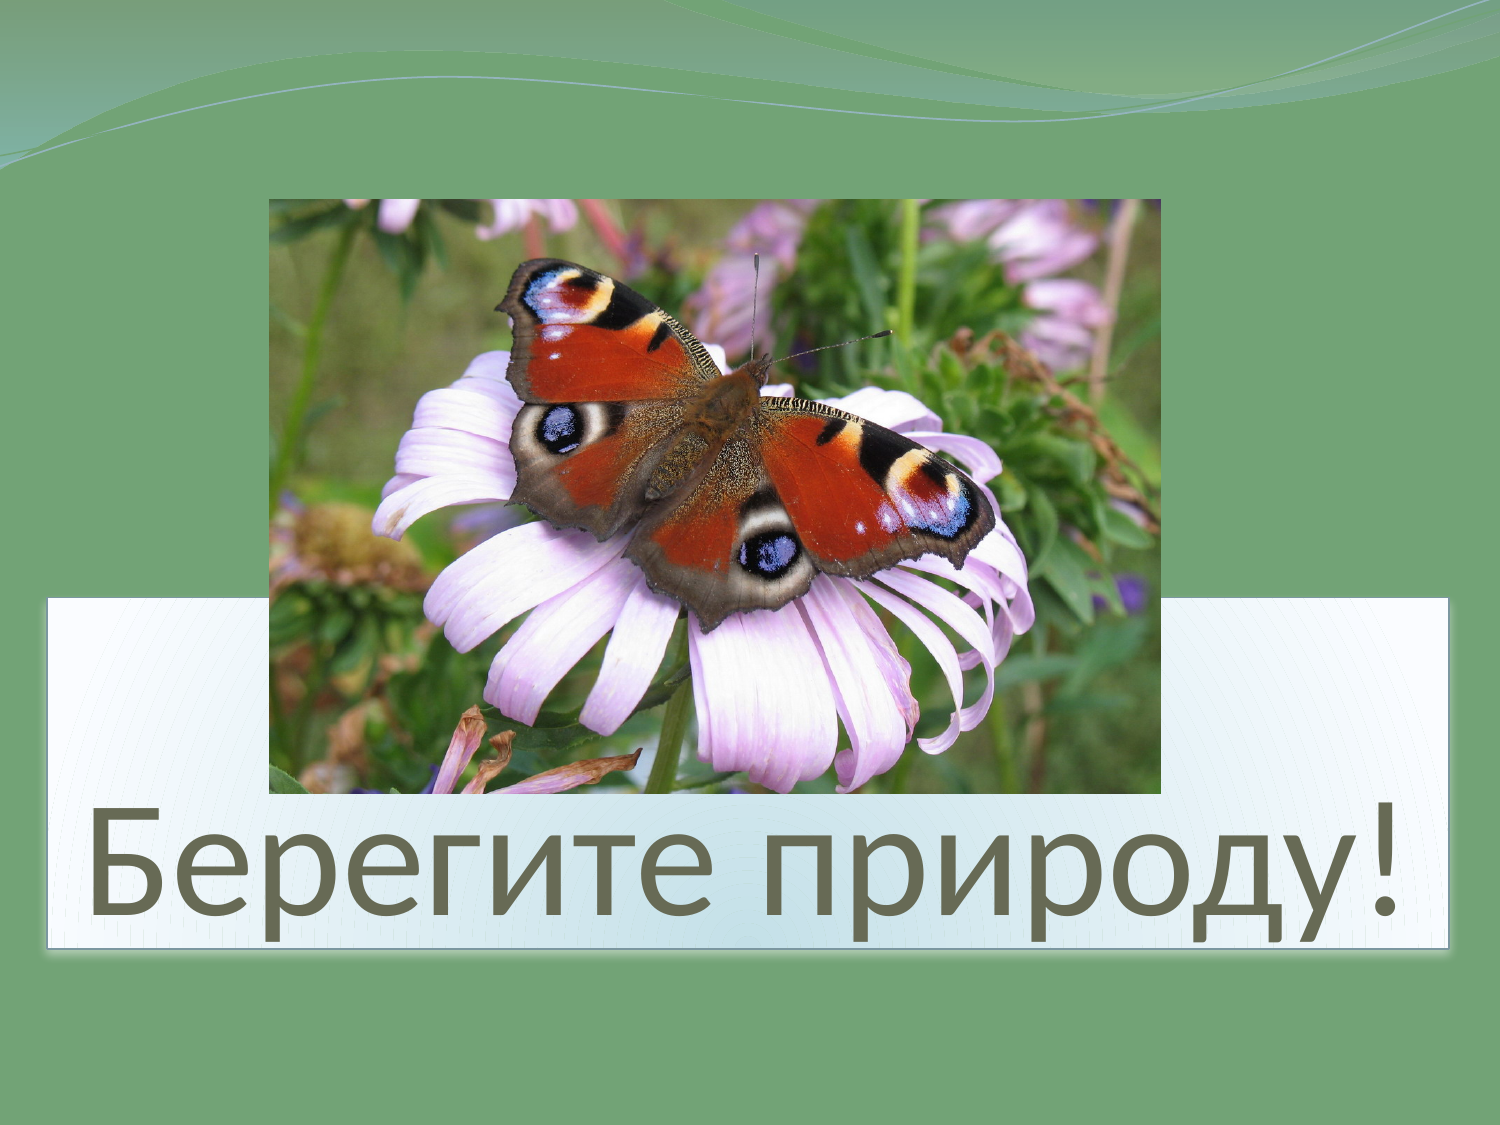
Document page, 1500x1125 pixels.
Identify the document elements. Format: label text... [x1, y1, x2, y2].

title Берегите природу! [46, 597, 1450, 950]
picture [269, 198, 1161, 794]
